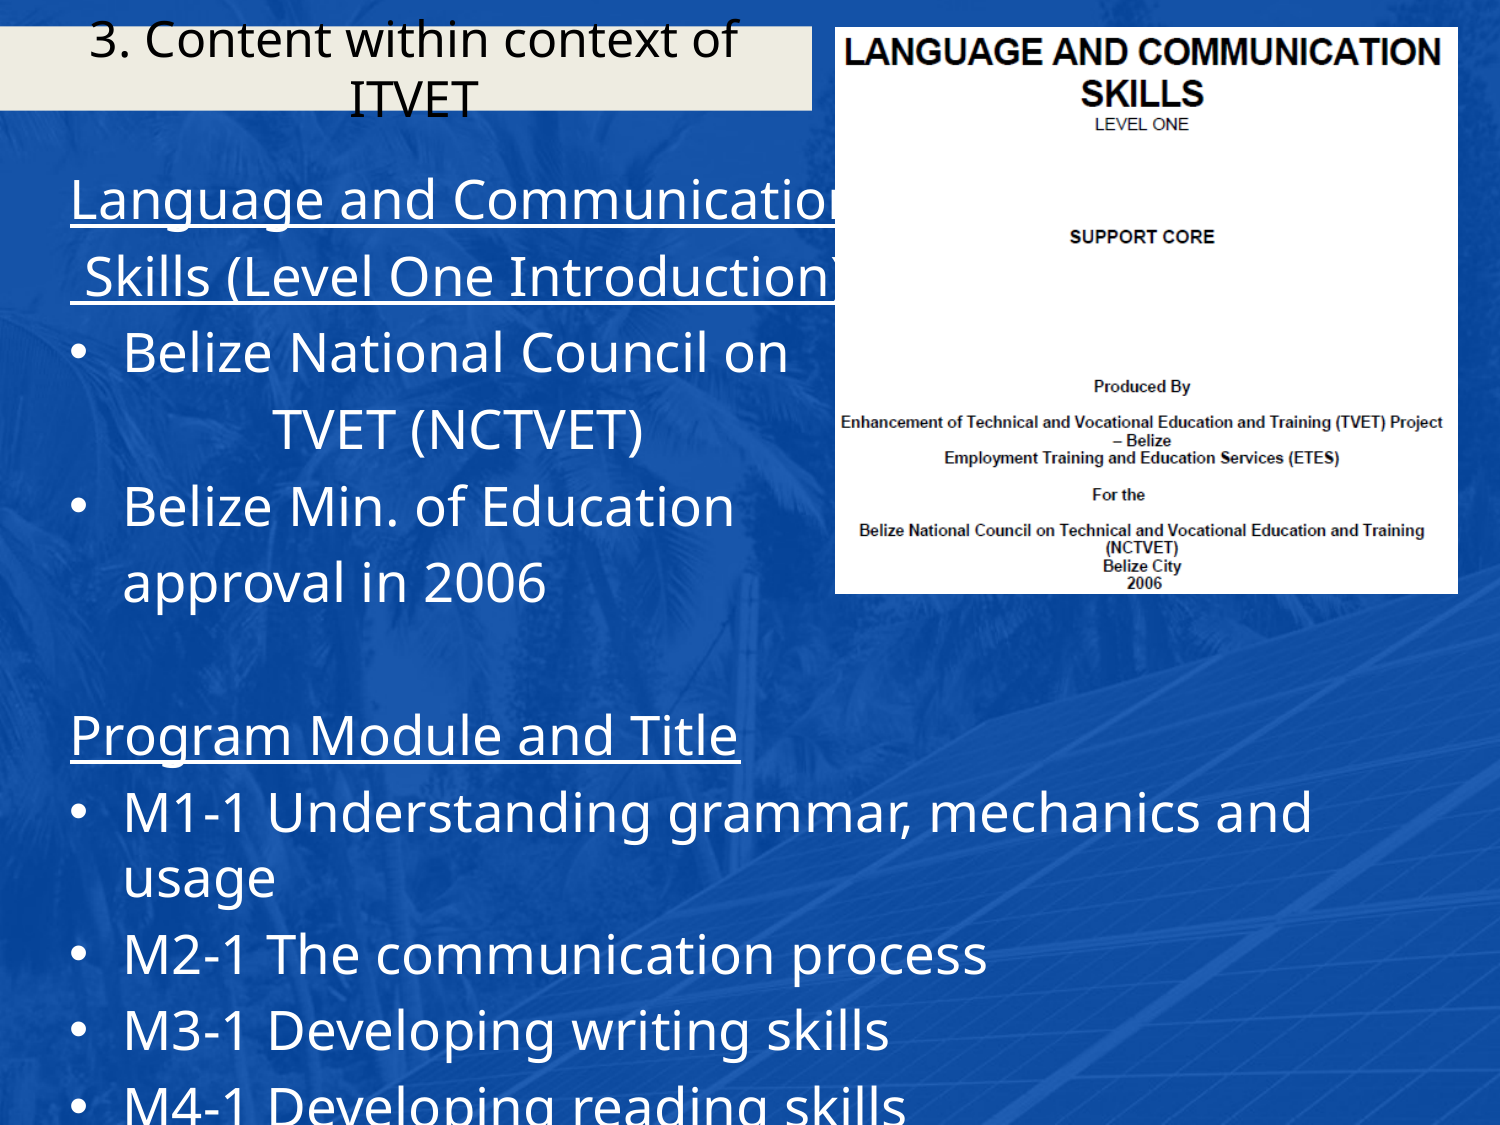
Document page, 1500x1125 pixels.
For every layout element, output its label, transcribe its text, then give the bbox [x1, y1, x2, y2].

picture [0, 0, 1500, 1125]
list Language and Communication Skills (Level One Introduction) Belize National Council on TVET (NCTVET) Belize Min. of Education approval in 2006 Program Module and Title M1-1 Understanding grammar, mechanics and usage M2-1 The communication process M3-1 Developing writing skills M4-1 Developing reading skills [54, 157, 1383, 1101]
title 3. Content within context of ITVET [24, 11, 805, 123]
